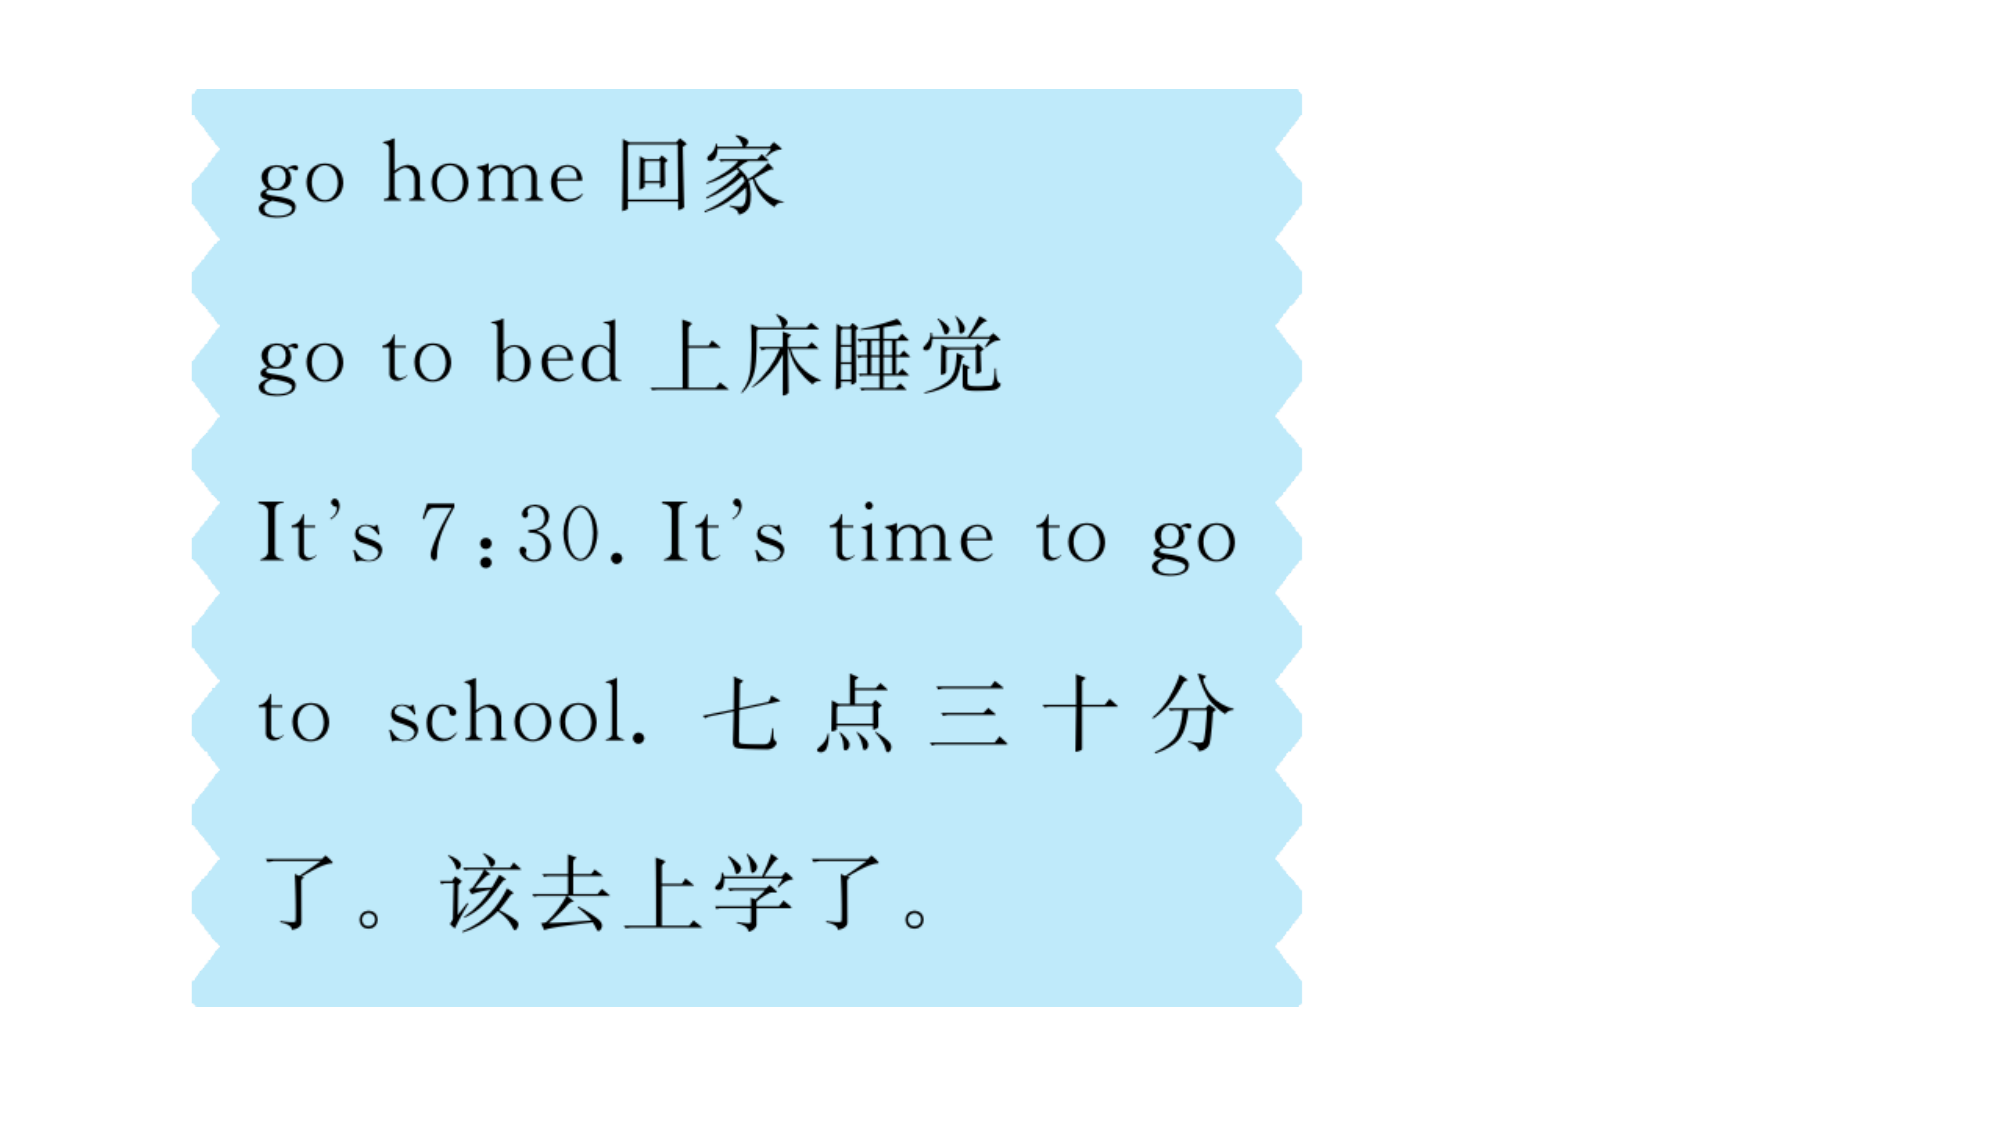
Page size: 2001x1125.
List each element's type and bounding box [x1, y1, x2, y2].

picture [184, 89, 1315, 1007]
